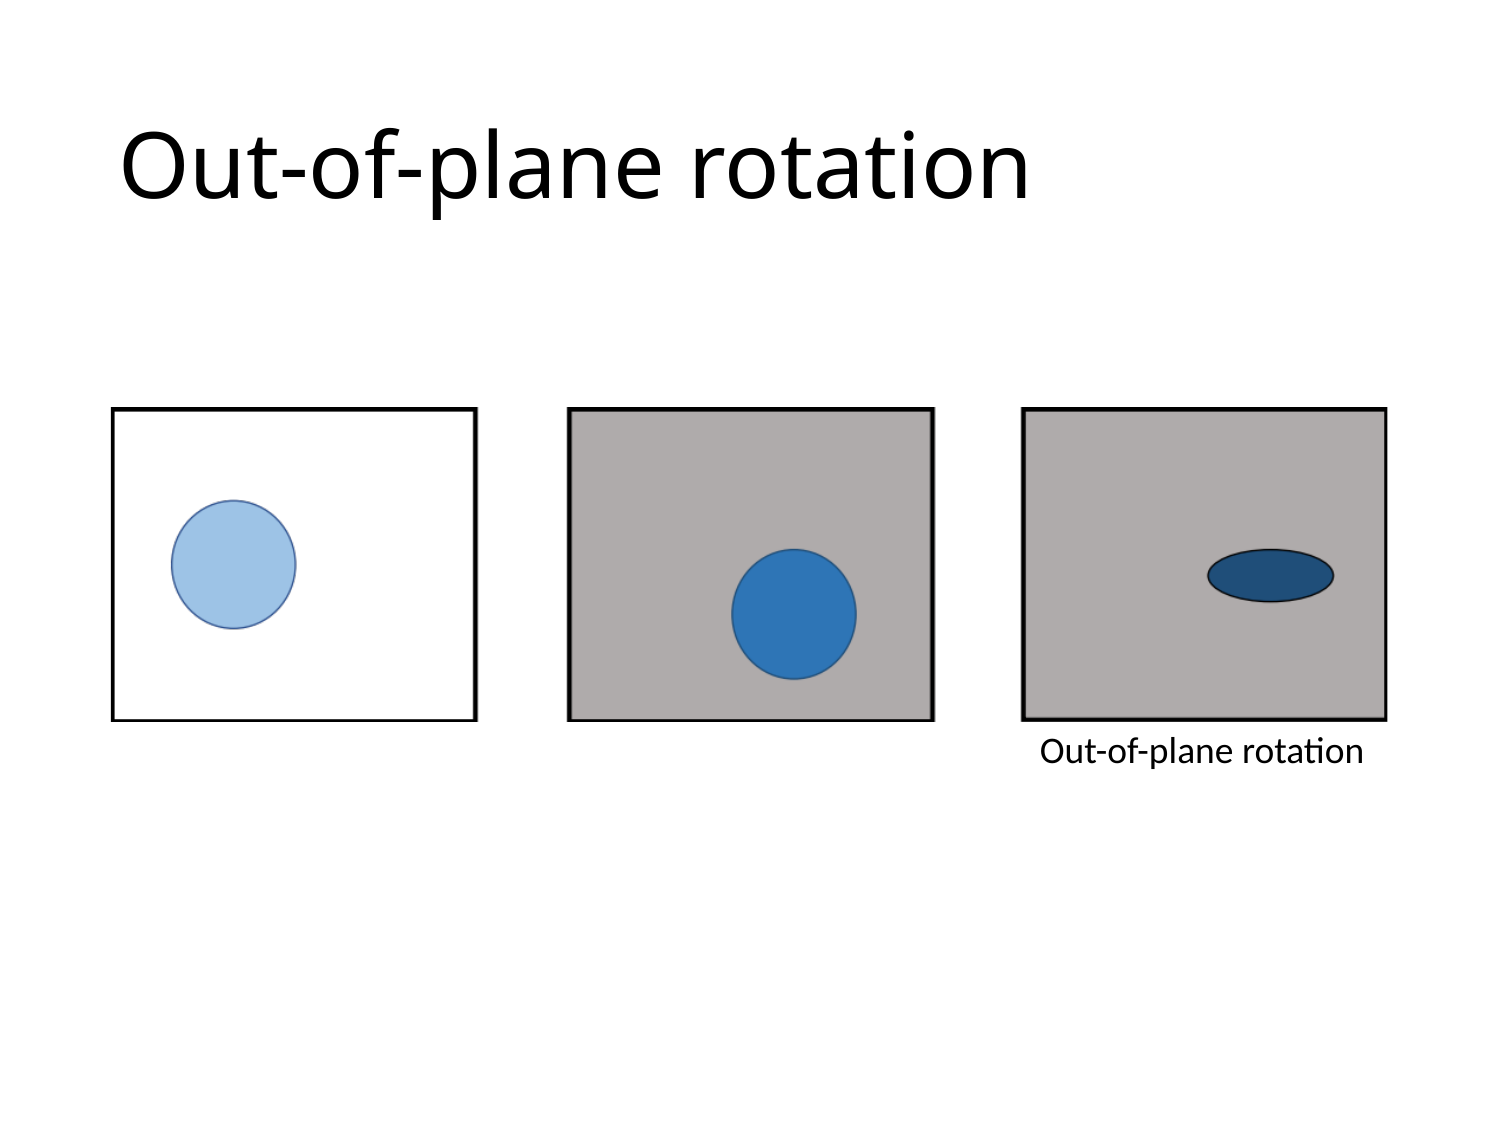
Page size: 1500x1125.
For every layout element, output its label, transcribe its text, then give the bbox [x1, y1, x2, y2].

picture [110, 407, 1388, 722]
text_box Out-of-plane rotation [1024, 722, 1388, 779]
title Out-of-plane rotation [103, 59, 1397, 278]
